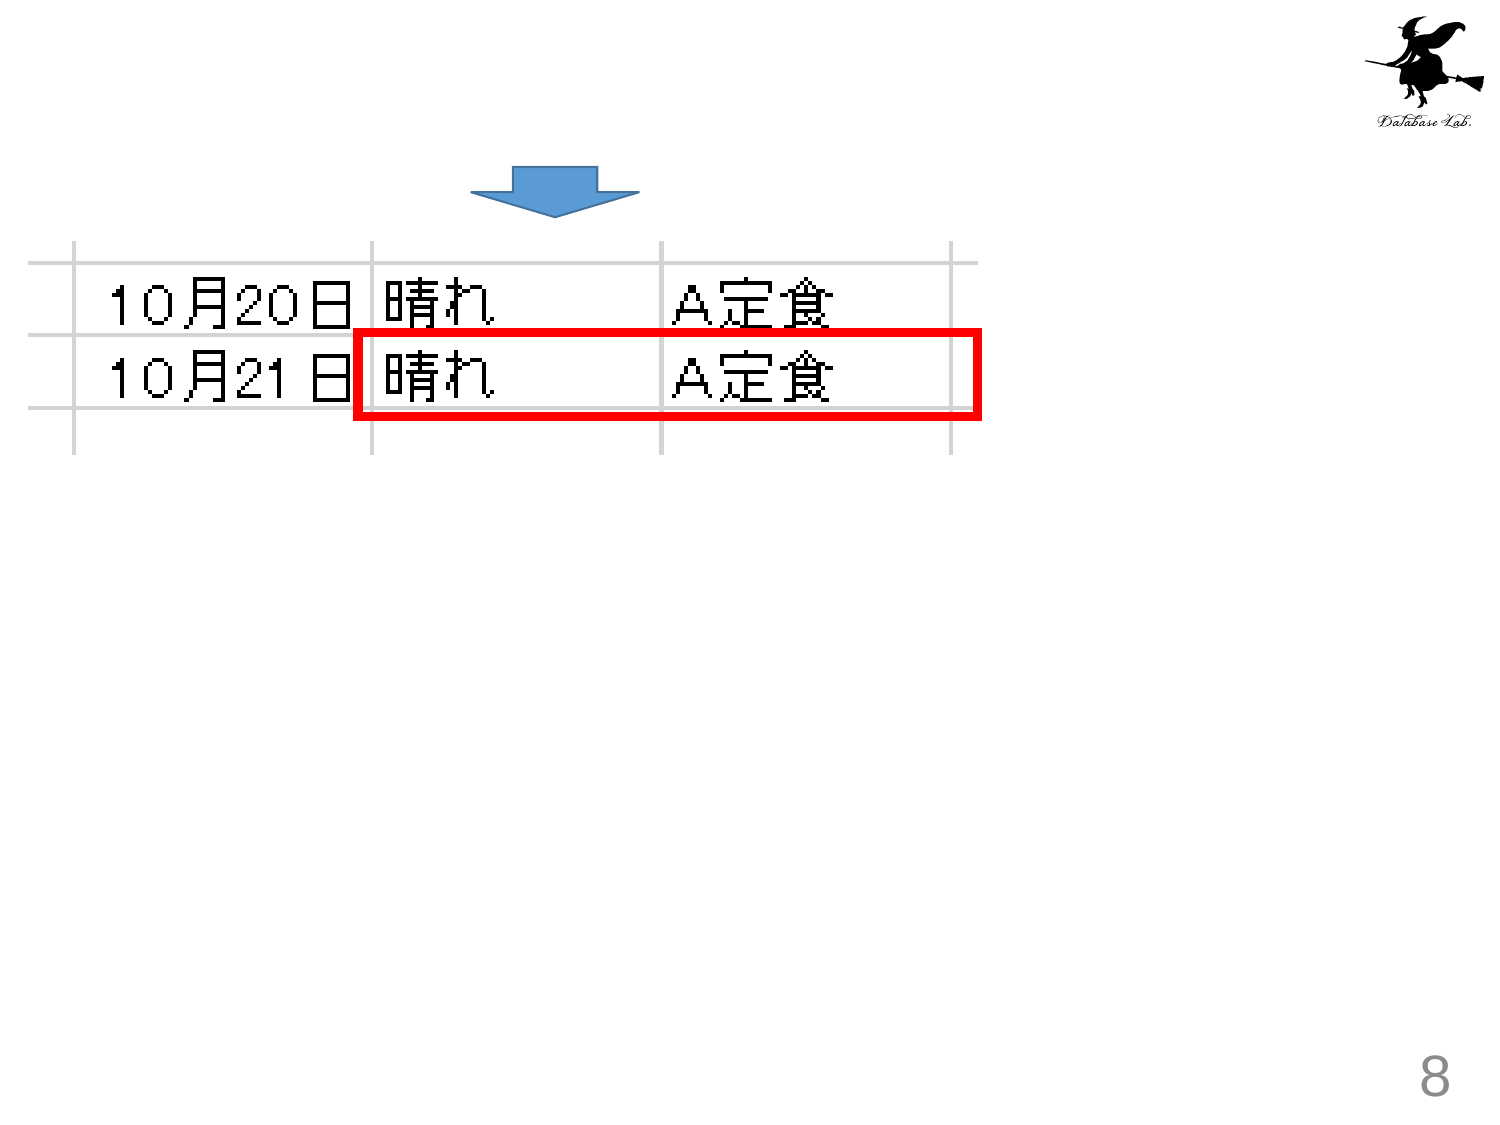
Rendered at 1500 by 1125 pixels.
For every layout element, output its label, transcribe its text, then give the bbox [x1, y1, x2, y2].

picture [1362, 14, 1486, 130]
picture [28, 241, 978, 455]
slide_number 8 [1129, 1042, 1467, 1103]
text_box [470, 165, 640, 219]
